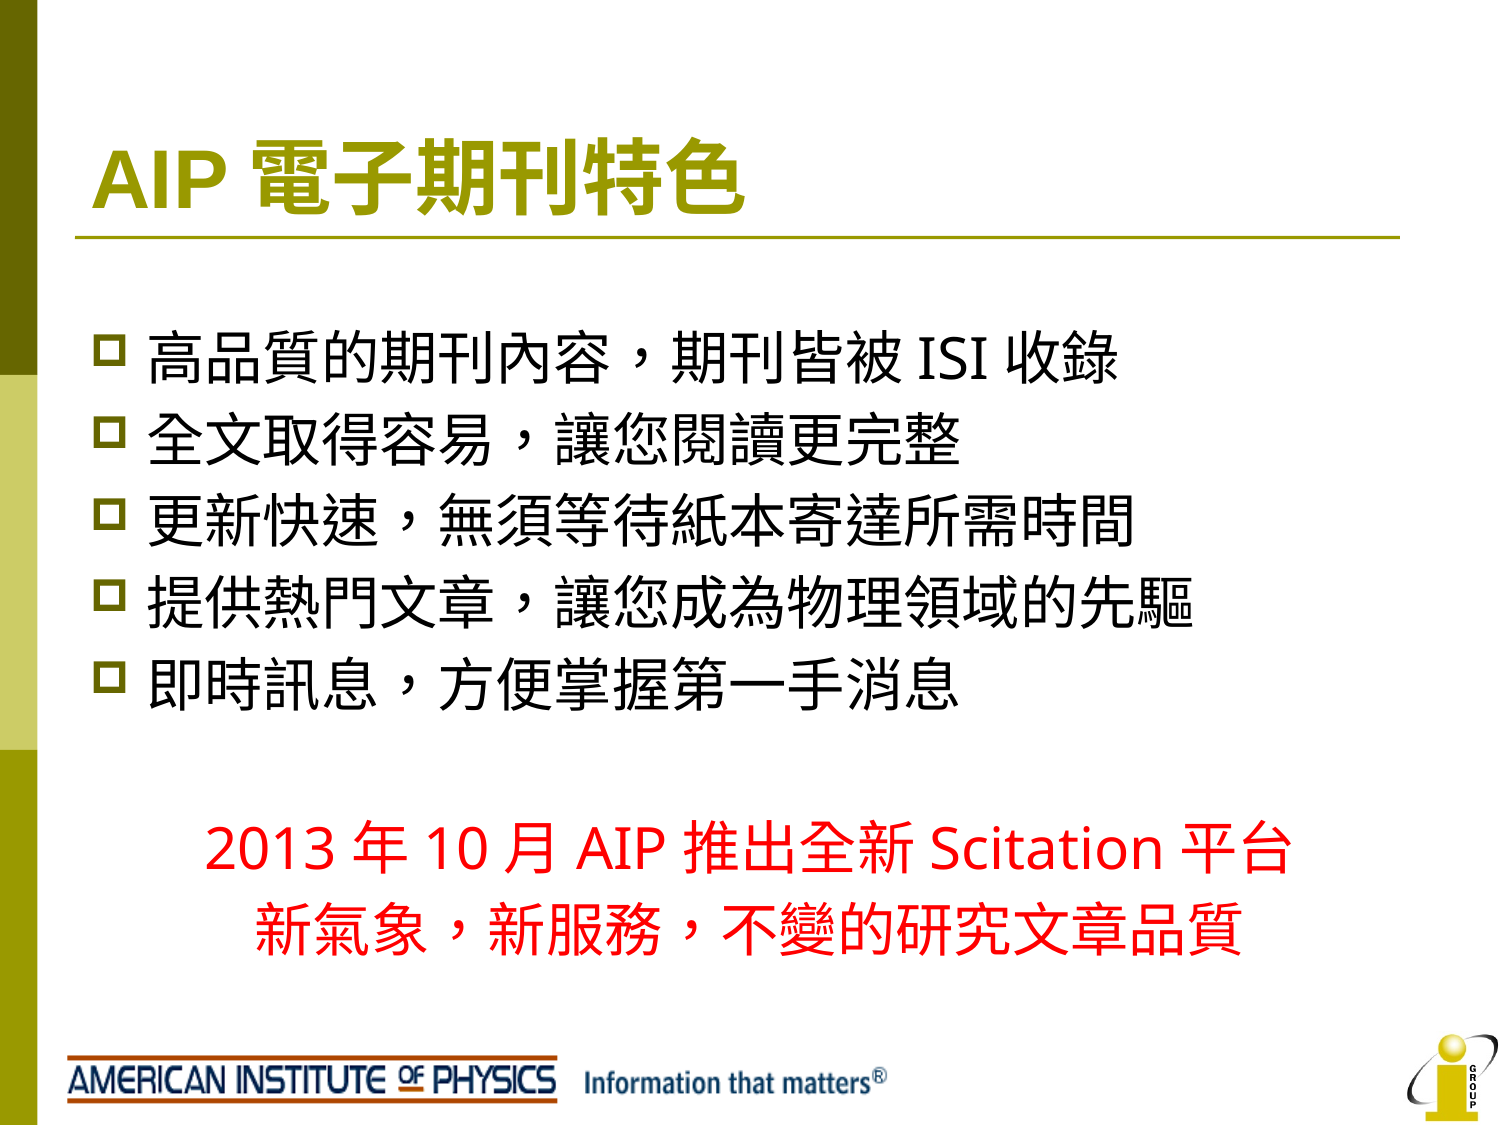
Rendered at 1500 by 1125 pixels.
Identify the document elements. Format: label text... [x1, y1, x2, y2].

picture [41, 1036, 1152, 1125]
list 高品質的期刊內容，期刊皆被ISI收錄 全文取得容易，讓您閱讀更完整 更新快速，無須等待紙本寄達所需時間 提供熱門文章，讓您成為物理領域的先驅 即時訊息，方便掌握第一手消息 2013年10月AIP推出全新Scitation平台 新氣象，新服務，不變的研究文章品質 [75, 313, 1425, 1006]
picture [1403, 1031, 1500, 1125]
title AIP電子期刊特色 [75, 45, 1425, 233]
